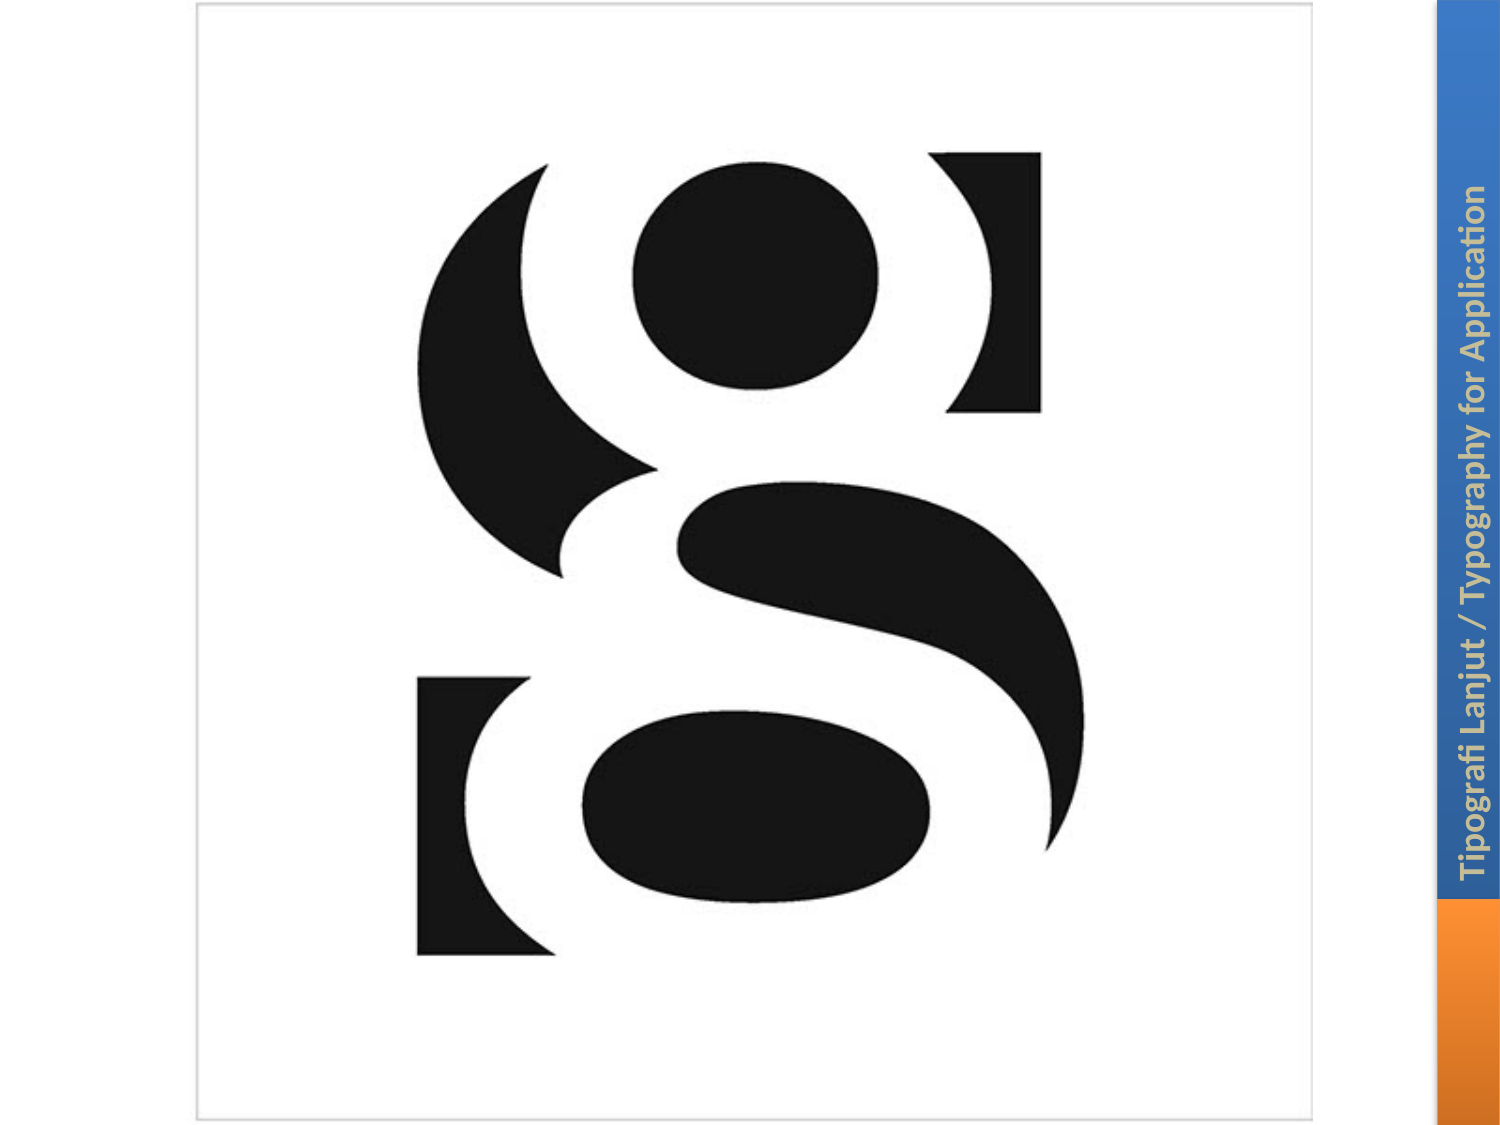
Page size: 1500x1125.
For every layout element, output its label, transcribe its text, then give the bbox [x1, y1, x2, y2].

text_box Tipografi Lanjut / Typography for Application [1439, 170, 1500, 896]
text_box [1437, 899, 1500, 1125]
picture [187, 0, 1313, 1125]
text_box [1437, 0, 1500, 899]
